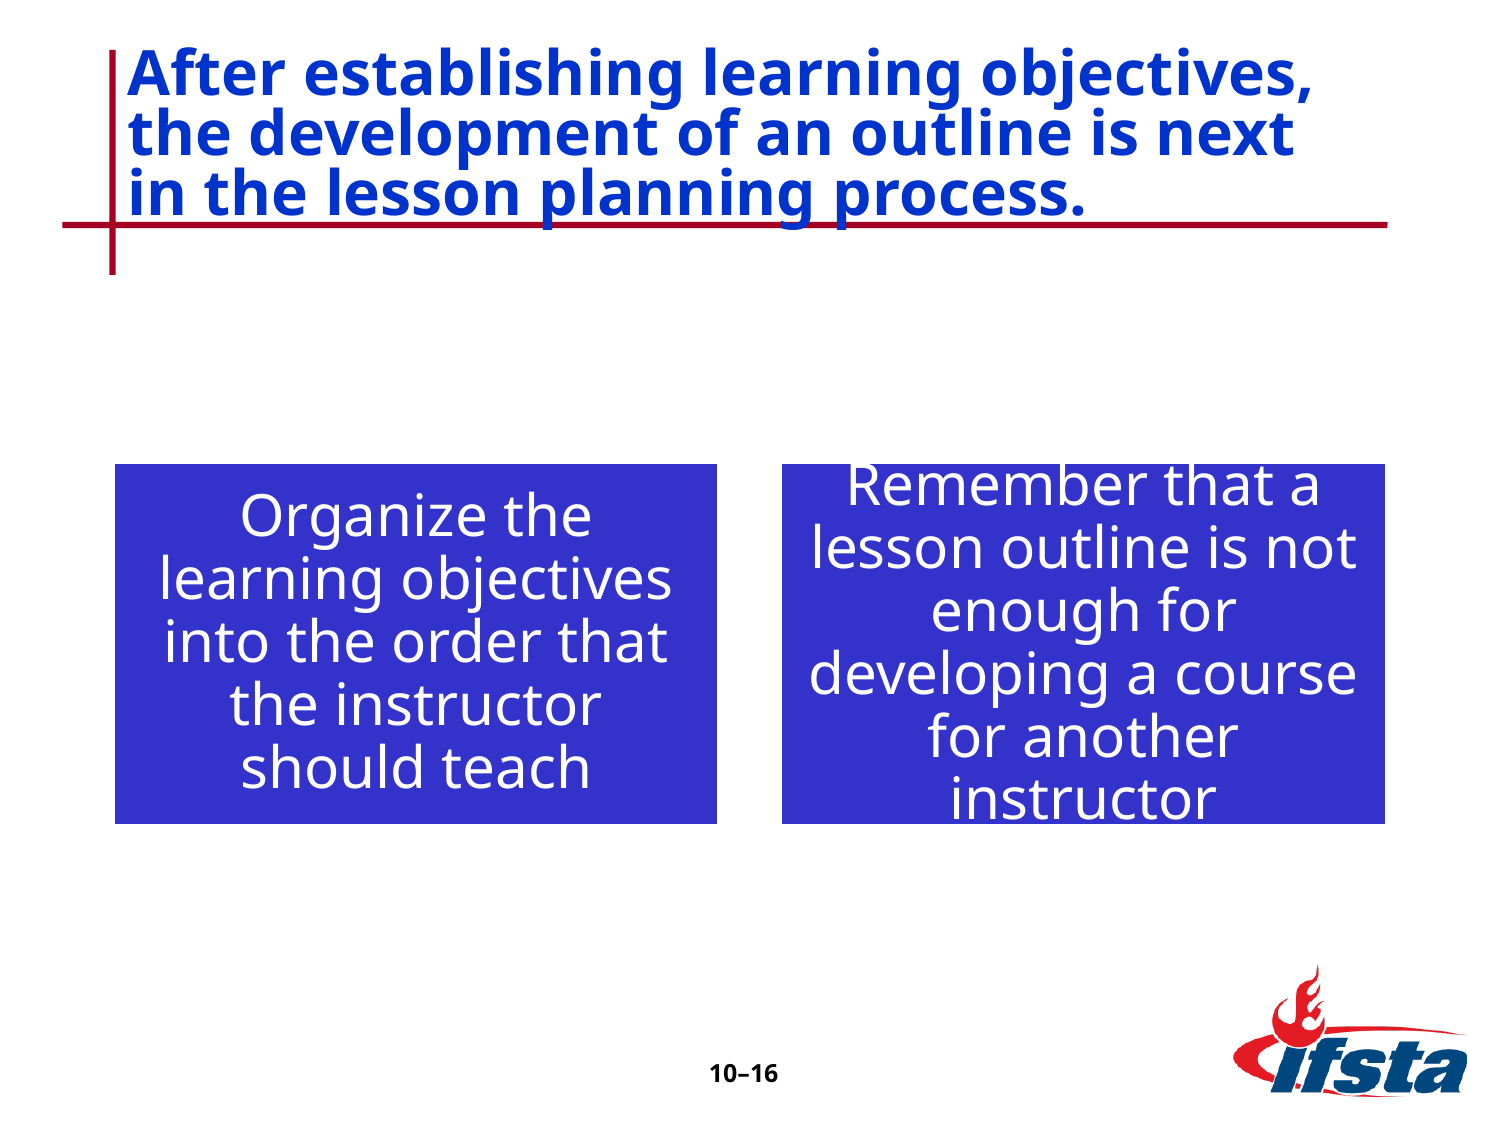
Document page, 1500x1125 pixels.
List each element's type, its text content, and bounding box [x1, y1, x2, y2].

slide_number 10–16 [587, 1049, 901, 1125]
title After establishing learning objectives, the development of an outline is next in the lesson planning process. [112, 37, 1388, 238]
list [112, 287, 1388, 1001]
picture [1233, 964, 1467, 1097]
